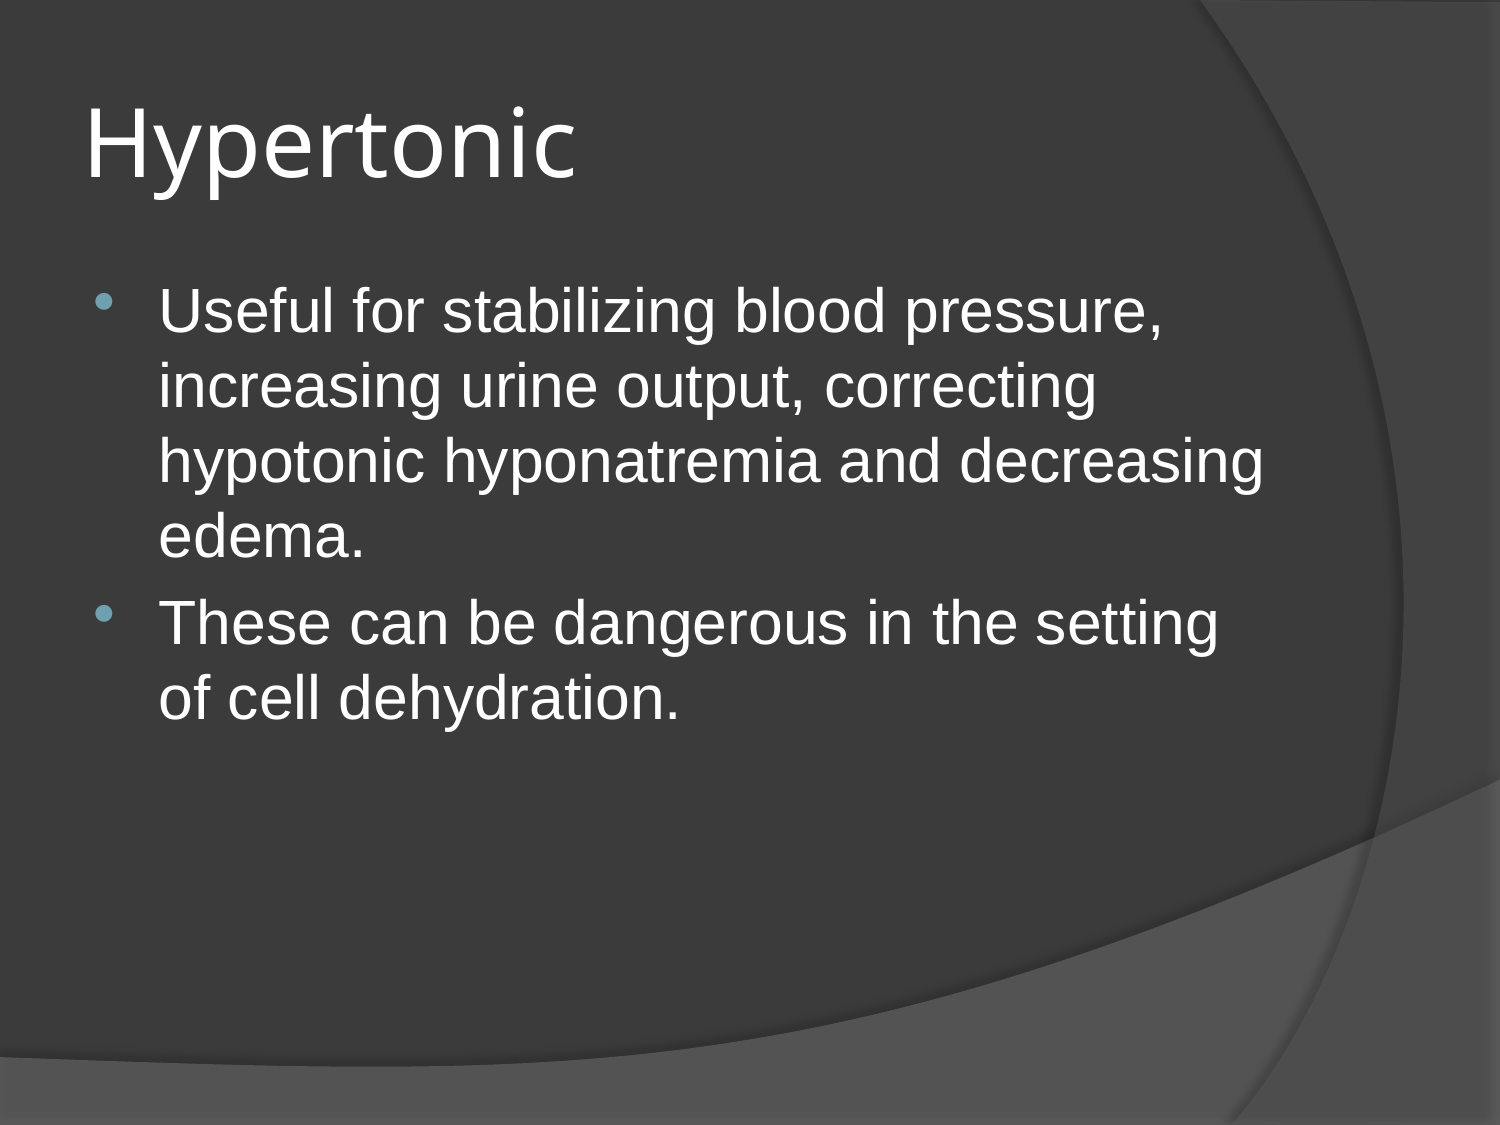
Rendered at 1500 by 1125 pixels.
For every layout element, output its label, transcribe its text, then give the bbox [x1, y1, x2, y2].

list Useful for stabilizing blood pressure, increasing urine output, correcting hypotonic hyponatremia and decreasing edema. These can be dangerous in the setting of cell dehydration. [75, 262, 1300, 1005]
title Hypertonic [75, 45, 1300, 233]
